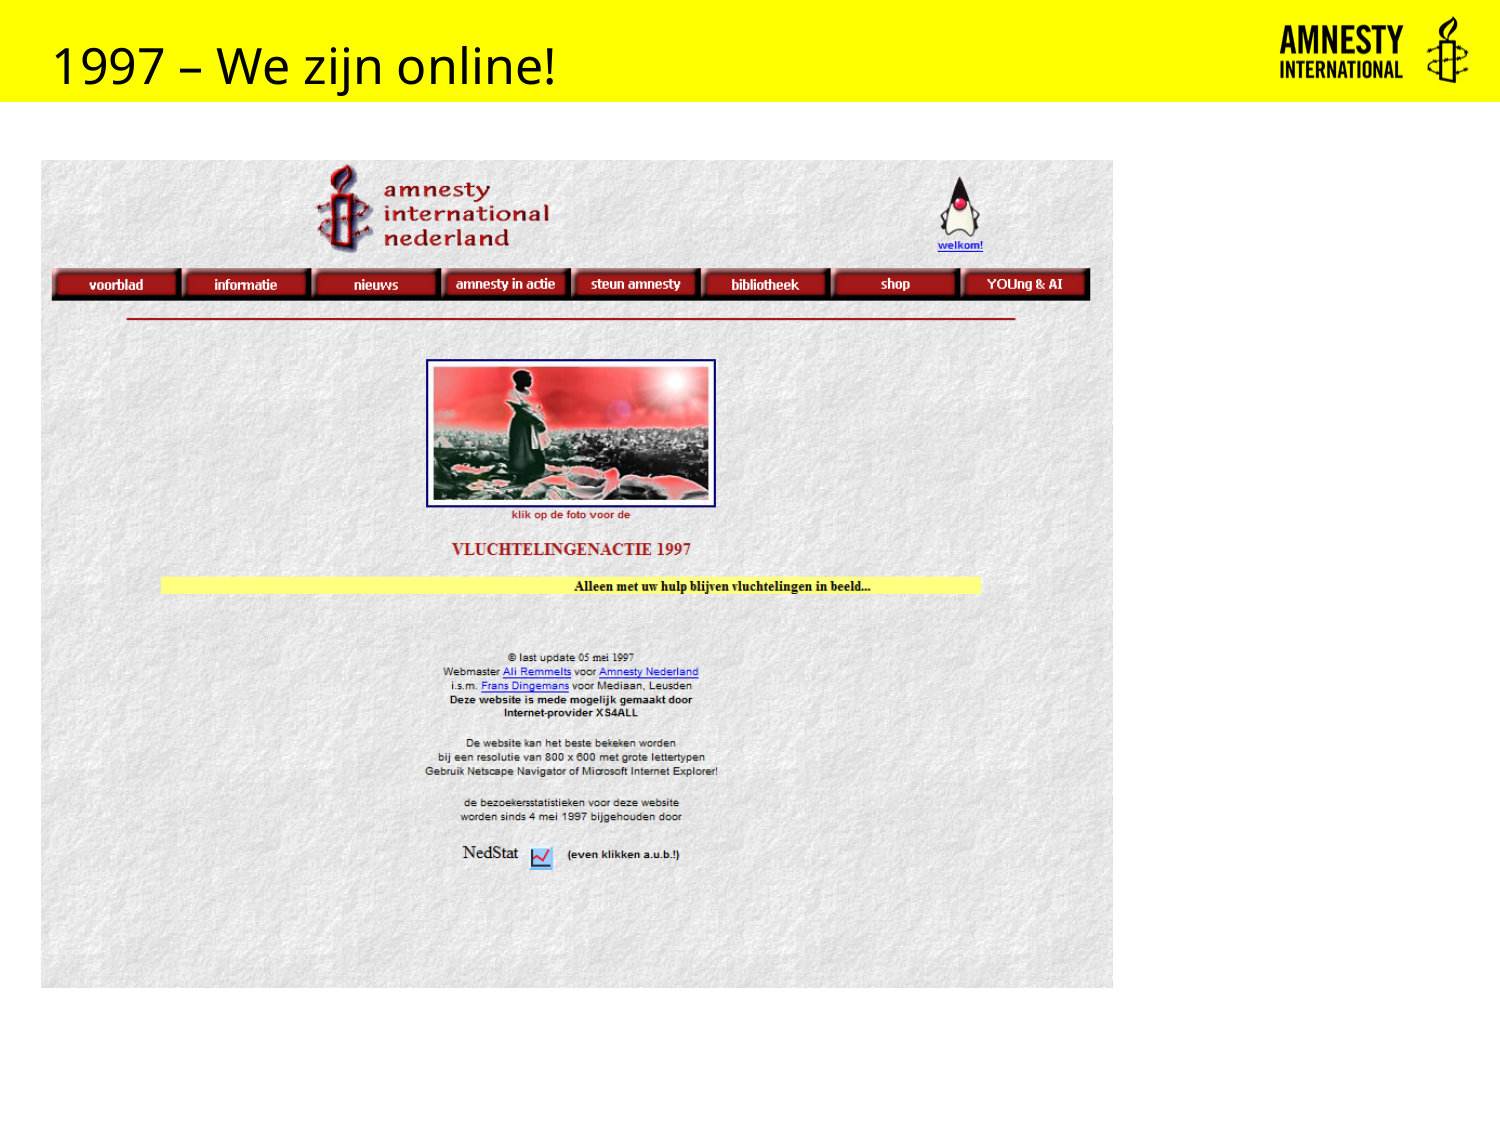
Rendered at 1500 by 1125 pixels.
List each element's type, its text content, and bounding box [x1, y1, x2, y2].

picture [1255, 1, 1493, 103]
picture [40, 160, 1113, 988]
footer [1489, 0, 1500, 104]
footer [0, 0, 1256, 104]
text_box 1997 – We zijn online! [37, 27, 572, 103]
